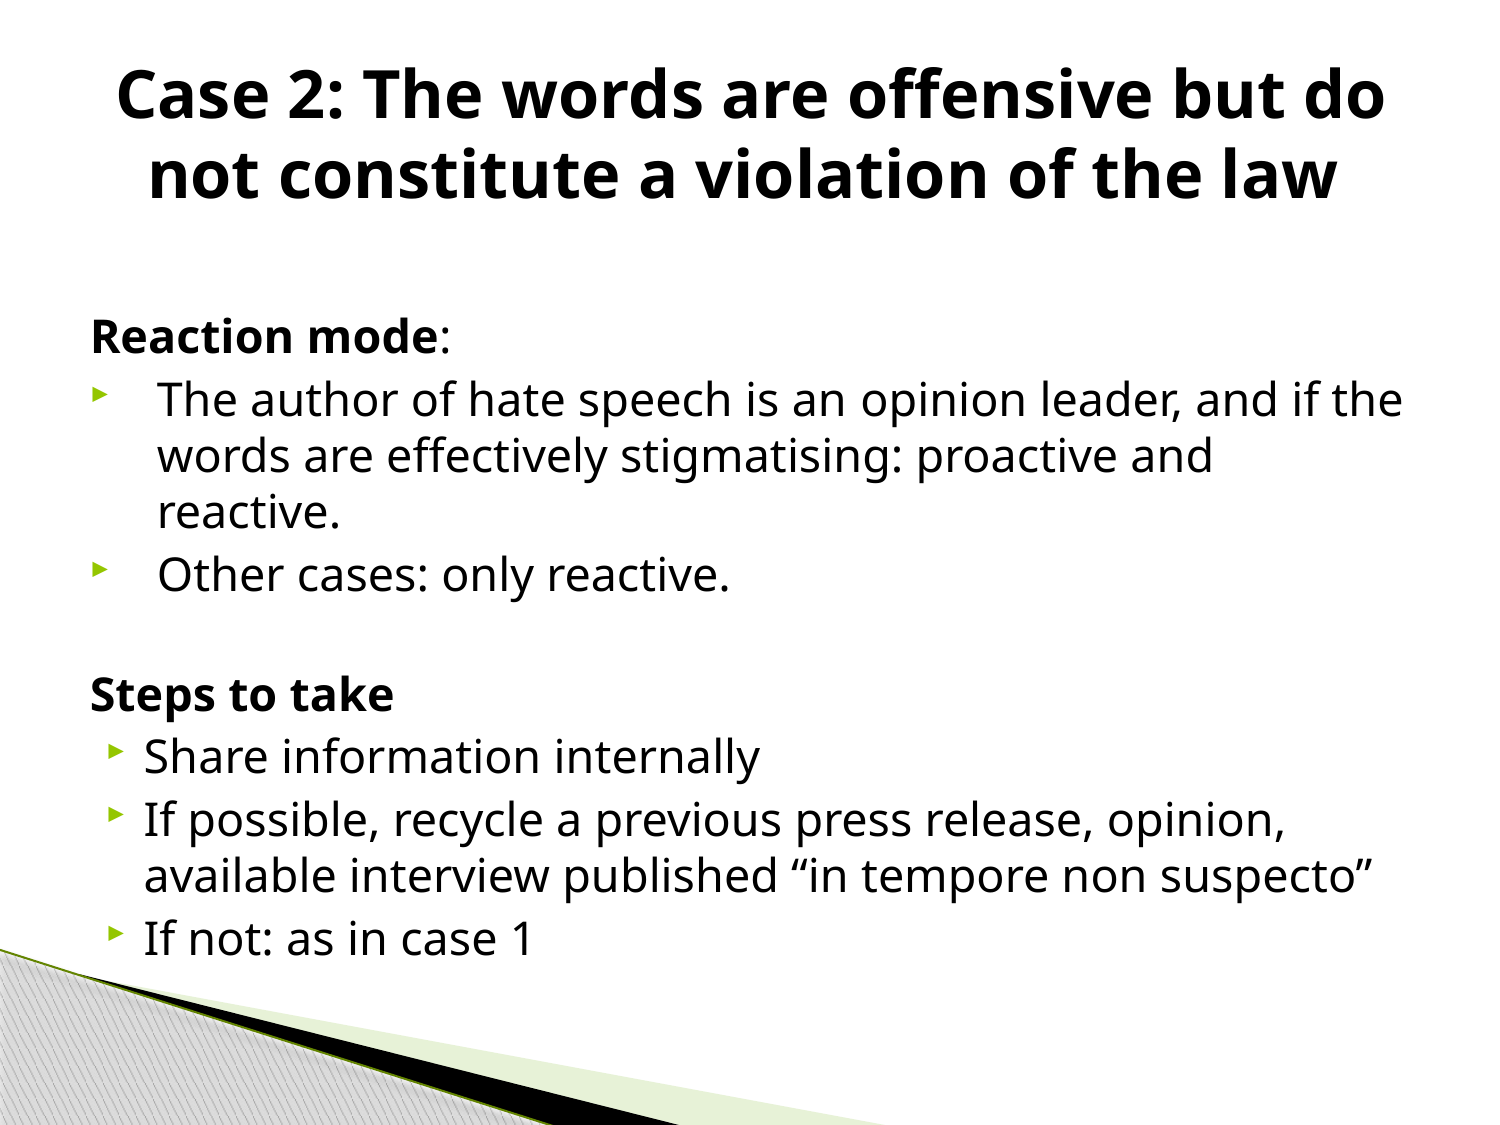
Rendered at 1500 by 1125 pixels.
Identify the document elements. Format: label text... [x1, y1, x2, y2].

list Reaction mode: The author of hate speech is an opinion leader, and if the words are effectively stigmatising: proactive and reactive. Other cases: only reactive. Steps to take Share information internally If possible, recycle a previous press release, opinion, available interview published “in tempore non suspecto” If not: as in case 1 [75, 243, 1425, 986]
title Case 2: The words are offensive but do not constitute a violation of the law [76, 78, 1427, 266]
